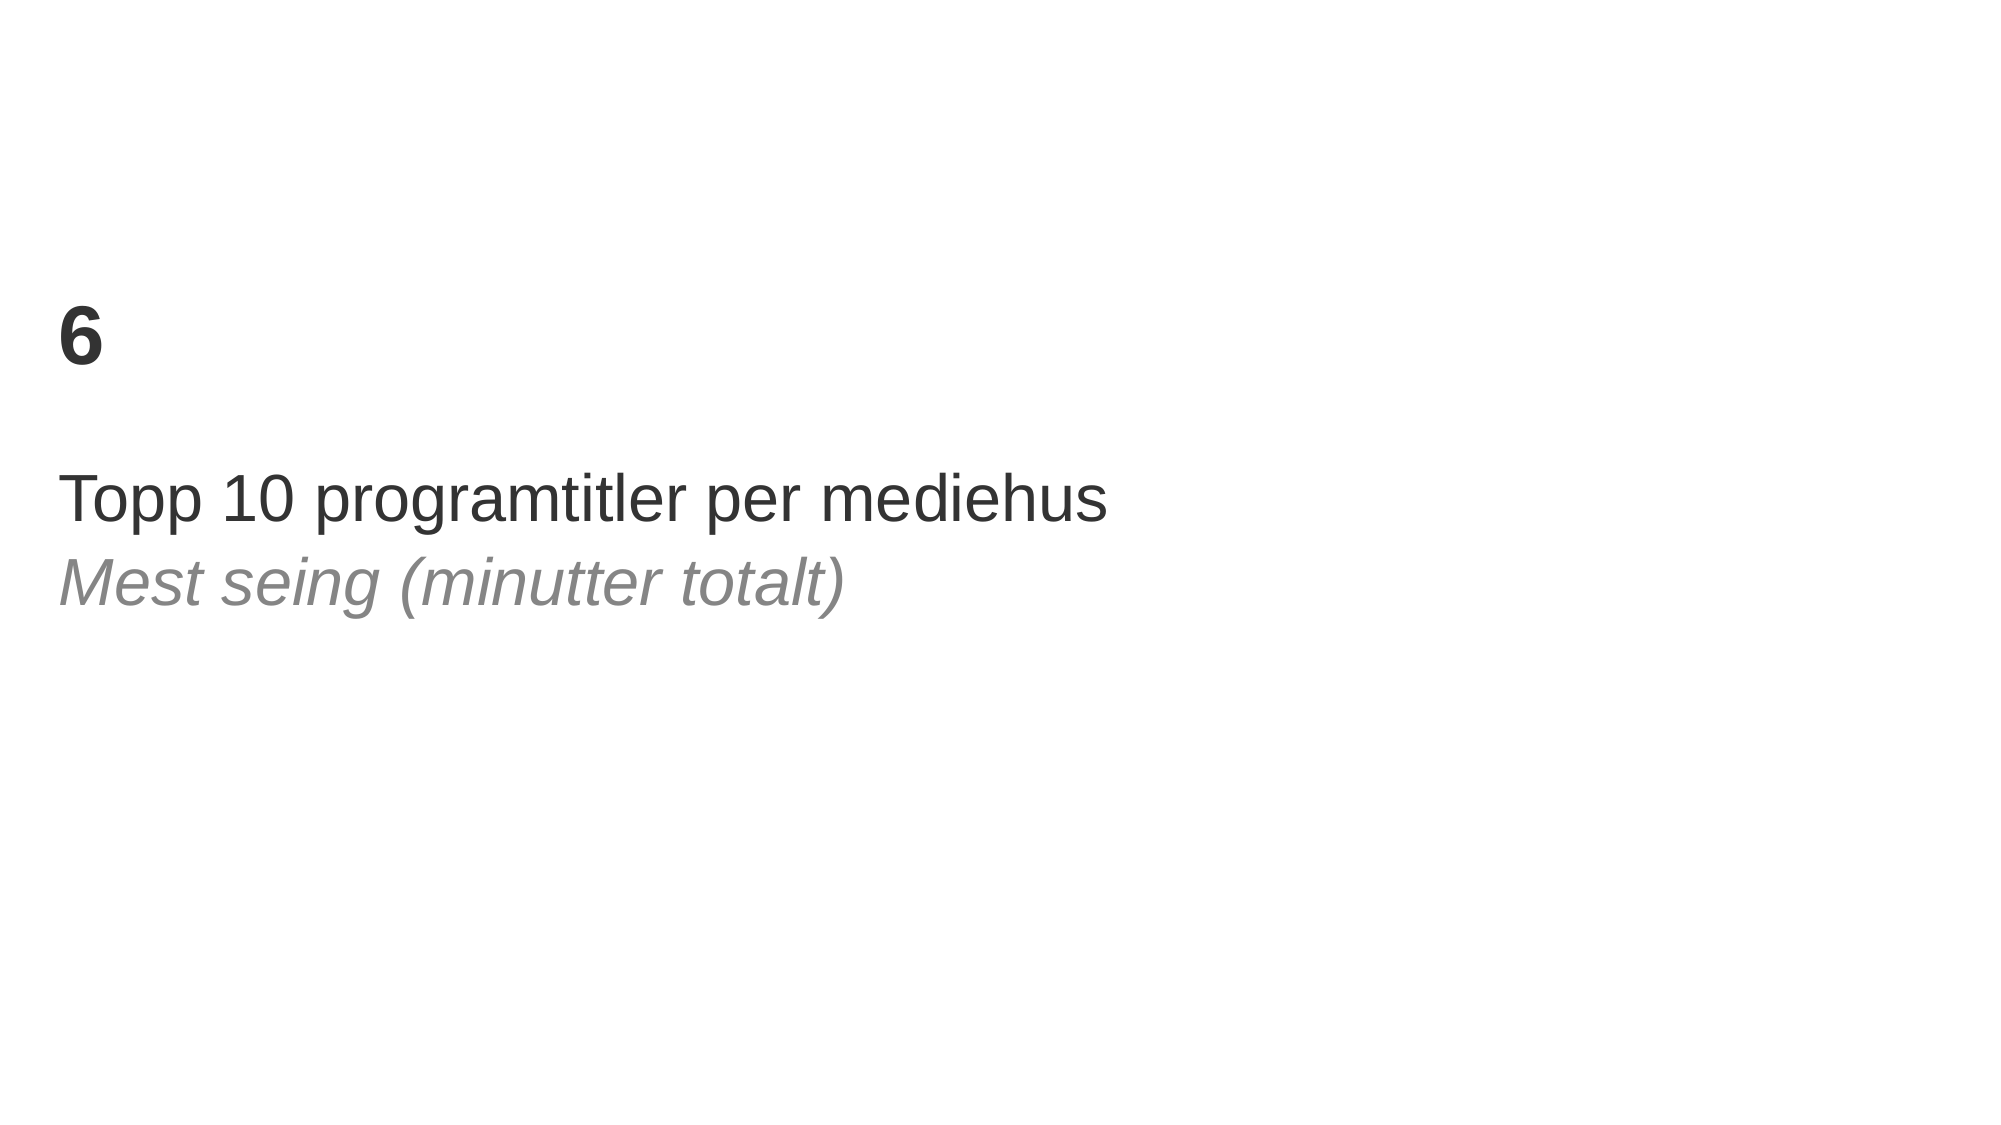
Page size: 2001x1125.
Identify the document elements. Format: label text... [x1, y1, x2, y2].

list 6 [59, 281, 220, 370]
list Topp 10 programtitler per mediehus Mest seing (minutter totalt) [59, 370, 1700, 696]
